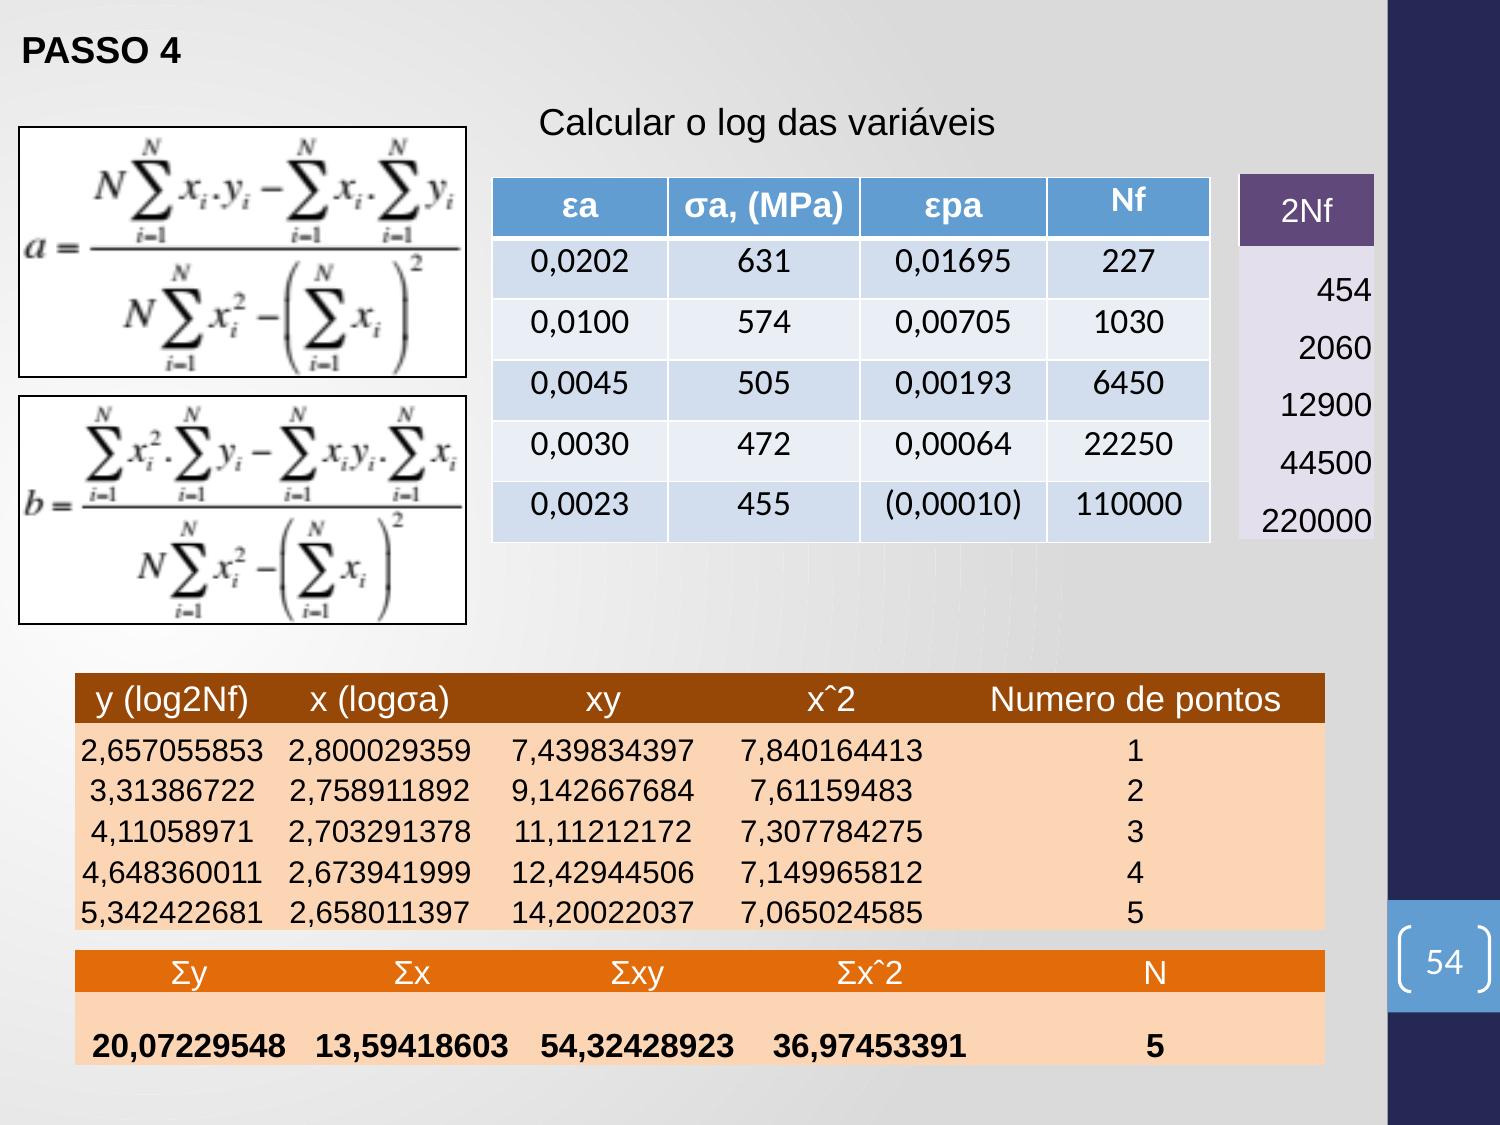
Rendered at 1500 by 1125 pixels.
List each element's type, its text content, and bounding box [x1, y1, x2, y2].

table_cell 7,840164413 [717, 723, 946, 768]
table_header xˆ2 [717, 673, 946, 723]
table_cell 7,439834397 [490, 723, 717, 768]
table_header Σy [75, 950, 303, 992]
text_box Calcular o log das variáveis [523, 90, 1011, 151]
table_cell 0,0045 [493, 361, 667, 420]
table_header Nf [1048, 178, 1209, 236]
table_cell 454 [1239, 246, 1374, 309]
table_header σa, (MPa) [669, 178, 859, 236]
table_cell 11,11212172 [490, 808, 717, 849]
table_header Σxˆ2 [754, 950, 986, 992]
table_cell 5 [946, 890, 1325, 930]
table_cell 2,658011397 [270, 890, 490, 930]
table_header 2Nf [1240, 174, 1374, 246]
table_cell 12900 [1239, 366, 1374, 424]
table_header x (logσa) [270, 673, 490, 723]
table_cell 1 [946, 723, 1325, 768]
table_cell 2,800029359 [270, 723, 490, 768]
table_cell 20,07229548 [75, 992, 303, 1065]
table_cell 2 [946, 768, 1325, 808]
table_cell 44500 [1239, 424, 1374, 482]
table_cell 13,59418603 [303, 992, 521, 1065]
table_cell 7,065024585 [717, 890, 946, 930]
table_cell 0,00064 [861, 422, 1046, 481]
table_cell 0,0030 [493, 422, 667, 481]
table_cell 12,42944506 [490, 849, 717, 890]
table_header y (log2Nf) [75, 673, 270, 723]
table_cell 3,31386722 [75, 768, 270, 808]
table_cell 36,97453391 [754, 992, 986, 1065]
text_box PASSO 4 [6, 18, 196, 79]
table_cell 9,142667684 [490, 768, 717, 808]
table_cell 227 [1048, 241, 1209, 298]
table_cell 1030 [1048, 300, 1209, 359]
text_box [19, 396, 466, 624]
table_cell 4,648360011 [75, 849, 270, 890]
table_header Numero de pontos [946, 673, 1325, 723]
table_cell 2060 [1239, 309, 1374, 366]
table_cell 472 [669, 422, 859, 481]
table_cell 22250 [1048, 422, 1209, 481]
table_cell 0,0100 [493, 300, 667, 359]
table_cell 2,758911892 [270, 768, 490, 808]
table_cell 0,0202 [493, 241, 667, 298]
table_cell 6450 [1048, 361, 1209, 420]
table_header Σx [303, 950, 521, 992]
table_cell 7,149965812 [717, 849, 946, 890]
table_cell 4,11058971 [75, 808, 270, 849]
table_cell 2,673941999 [270, 849, 490, 890]
table_cell 7,307784275 [717, 808, 946, 849]
table_cell 455 [669, 482, 859, 542]
table_header εpa [861, 178, 1046, 236]
table_cell 0,01695 [861, 241, 1046, 298]
table_cell 631 [669, 241, 859, 298]
table_cell 14,20022037 [490, 890, 717, 930]
table_header Σxy [521, 950, 754, 992]
table_cell 54,32428923 [521, 992, 754, 1065]
table_header εa [493, 178, 667, 236]
table_cell 505 [669, 361, 859, 420]
table_cell 0,00705 [861, 300, 1046, 359]
table_cell 574 [669, 300, 859, 359]
table_cell 110000 [1048, 482, 1209, 542]
table_cell 0,00193 [861, 361, 1046, 420]
table_cell 7,61159483 [717, 768, 946, 808]
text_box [19, 127, 466, 377]
table_cell 5,342422681 [75, 890, 270, 930]
table_cell 3 [946, 808, 1325, 849]
slide_number 54 [1397, 925, 1492, 994]
table_cell 220000 [1239, 482, 1374, 539]
table_cell 2,703291378 [270, 808, 490, 849]
table_header xy [490, 673, 717, 723]
table_cell 0,0023 [493, 482, 667, 542]
table_cell 5 [986, 992, 1325, 1065]
table_cell 4 [946, 849, 1325, 890]
table_cell 2,657055853 [75, 723, 270, 768]
table_cell (0,00010) [861, 482, 1046, 542]
table_header N [986, 950, 1325, 992]
